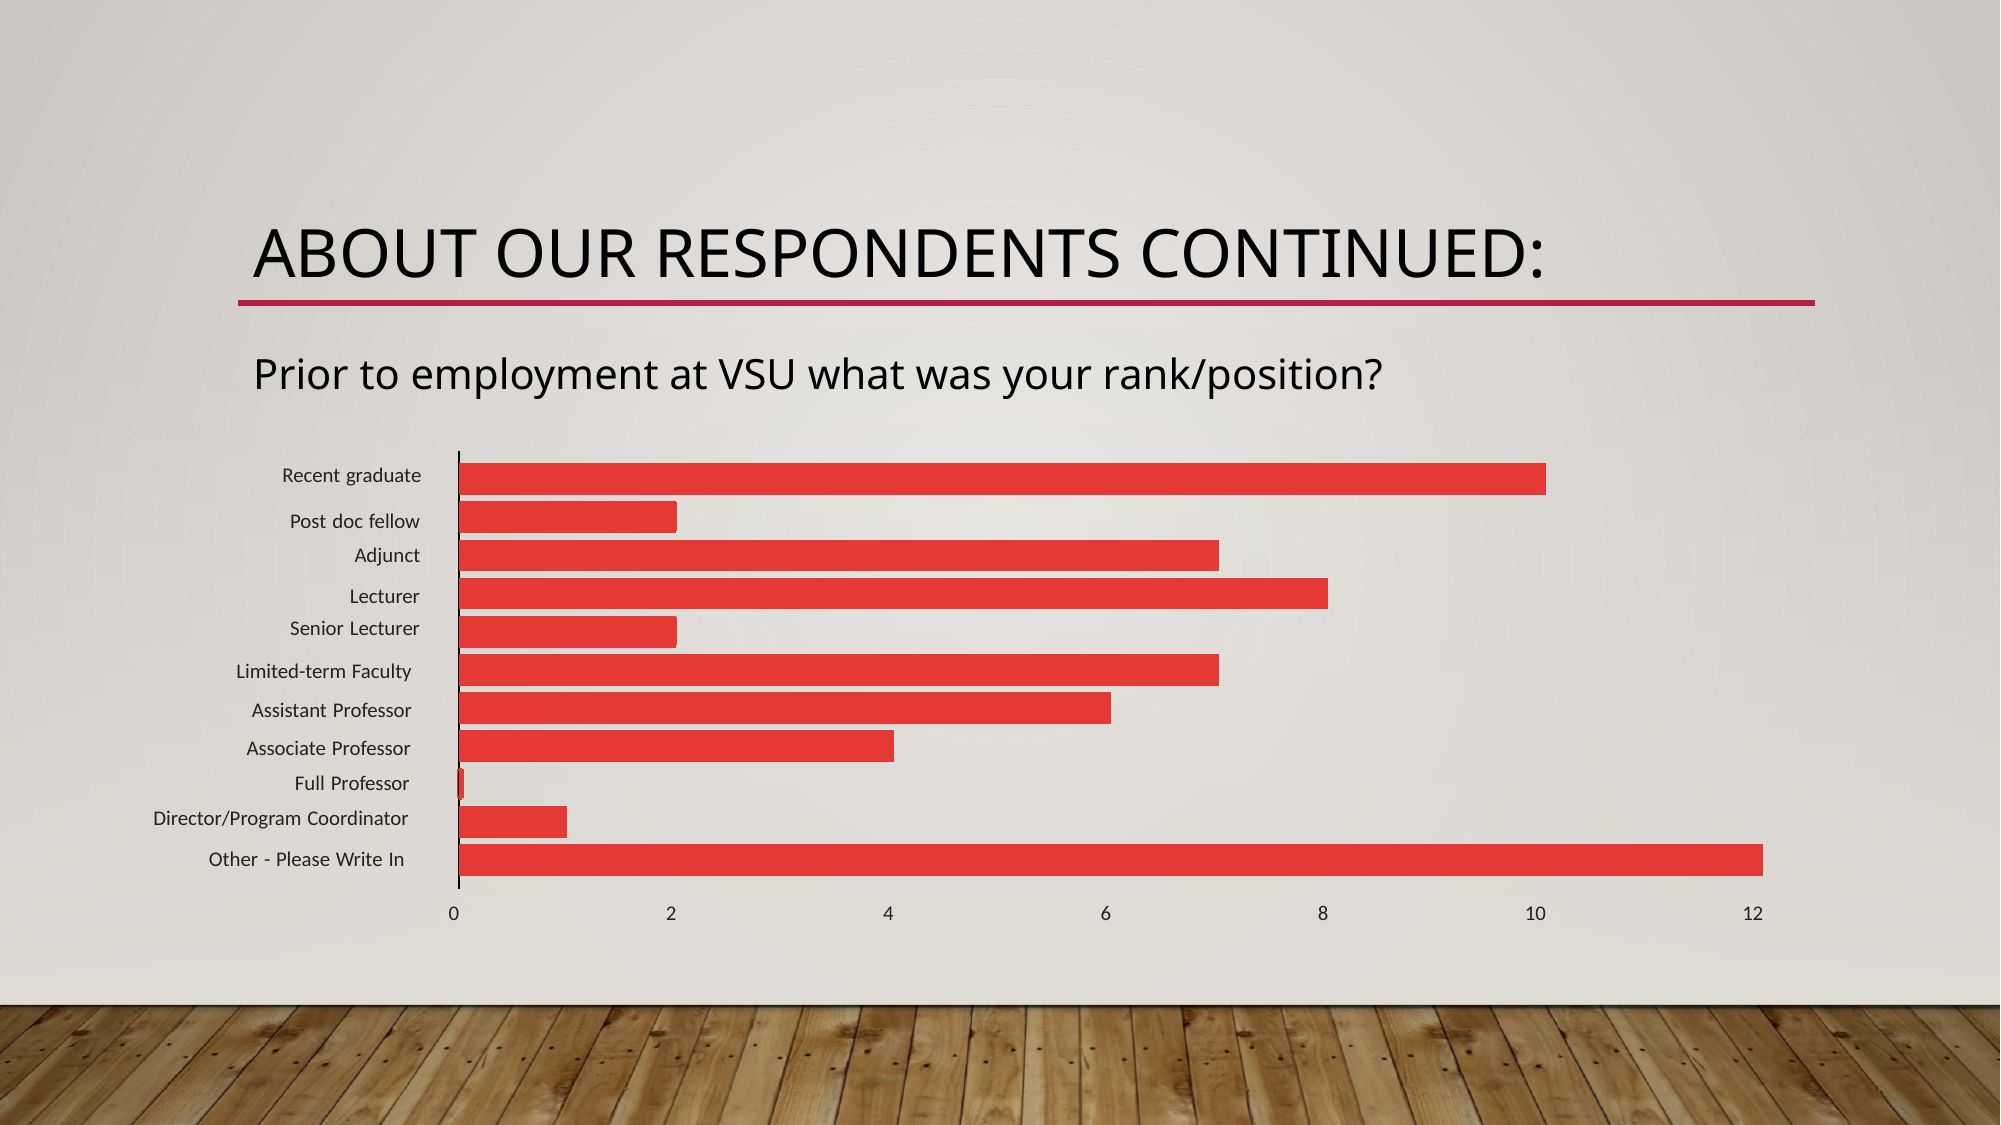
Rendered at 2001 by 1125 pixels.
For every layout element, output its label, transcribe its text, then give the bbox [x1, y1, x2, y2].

title About our Respondents Continued: [238, 212, 1814, 305]
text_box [110, 450, 1798, 955]
list Prior to employment at VSU what was your rank/position? [238, 330, 1814, 974]
picture [0, 1005, 2000, 1125]
